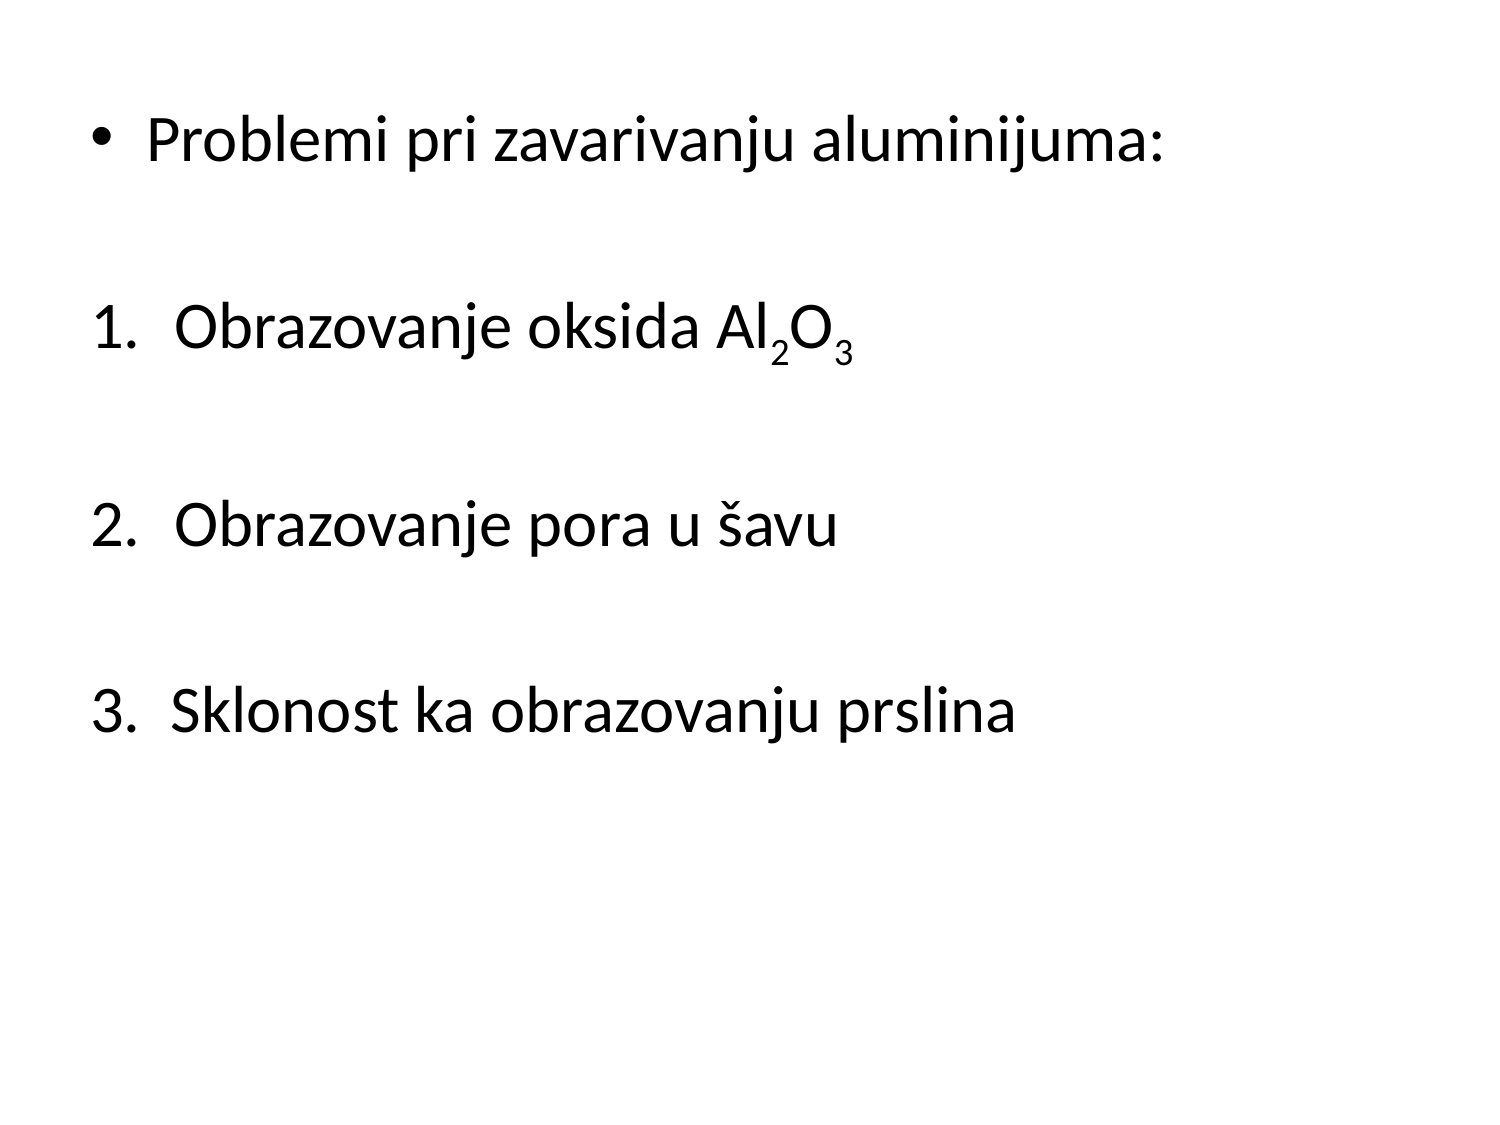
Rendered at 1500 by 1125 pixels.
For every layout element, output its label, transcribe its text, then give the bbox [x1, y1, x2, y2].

list Problemi pri zavarivanju aluminijuma: Obrazovanje oksida Al2O3 Obrazovanje pora u šavu 3. Sklonost ka obrazovanju prslina [75, 87, 1425, 1005]
